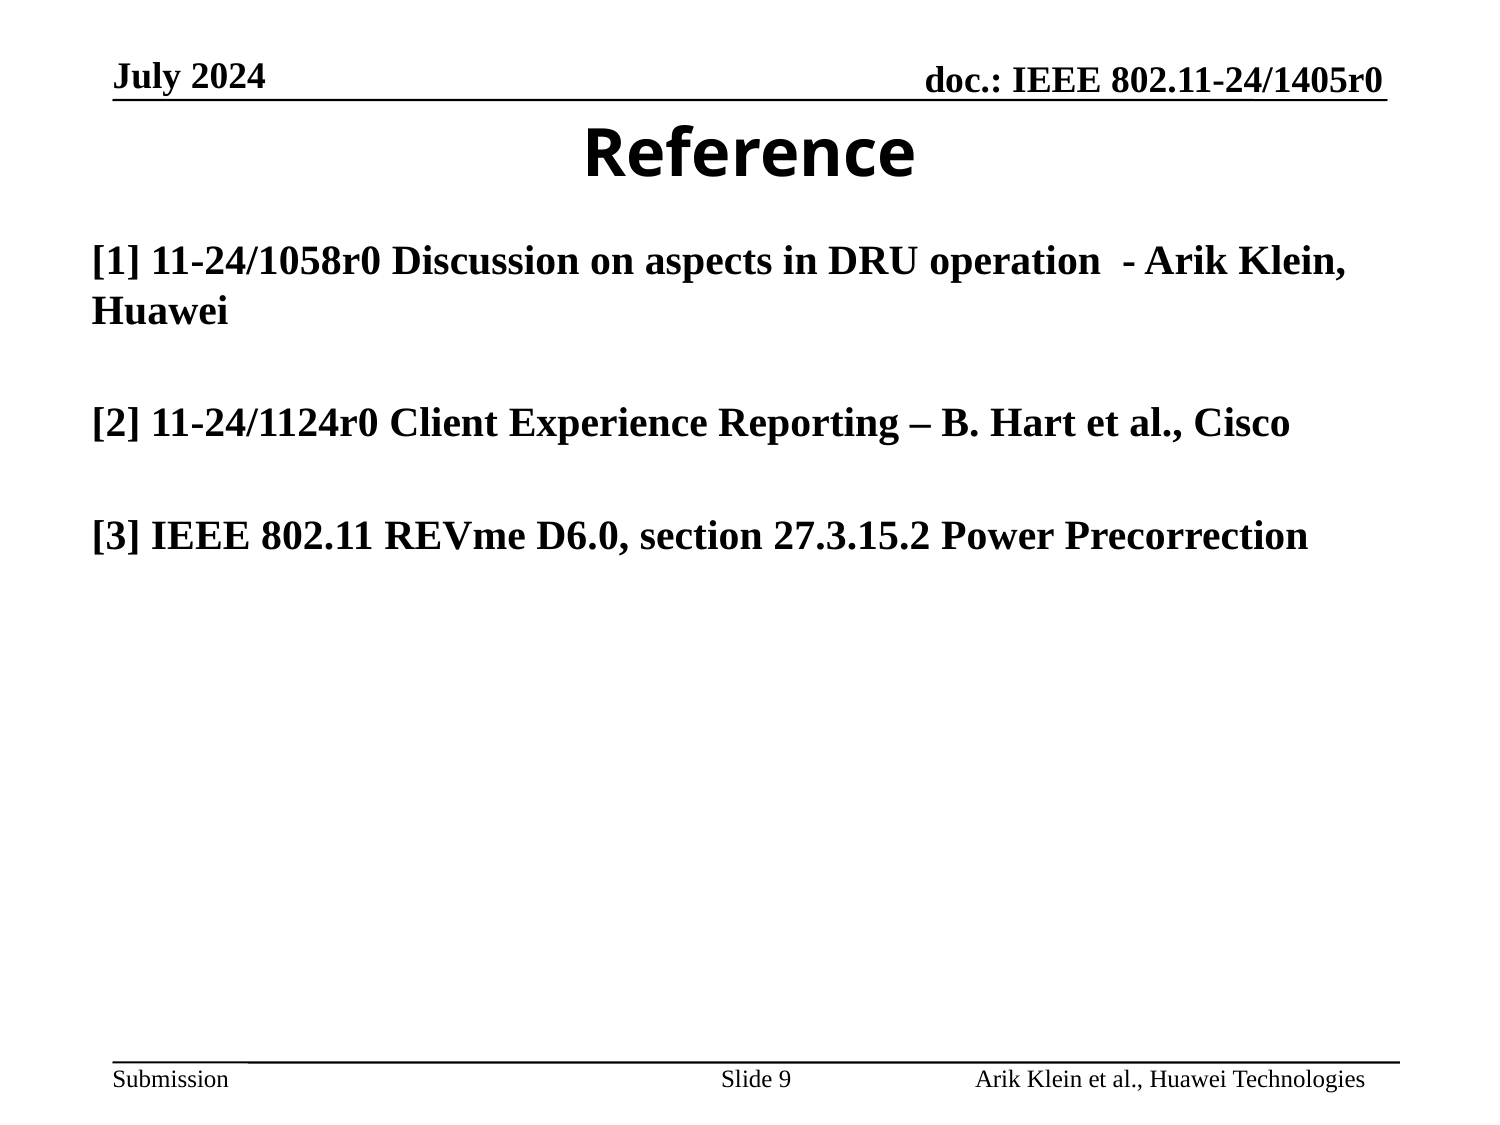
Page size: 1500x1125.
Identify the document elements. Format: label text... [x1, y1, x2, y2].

slide_number Slide 9 [712, 1061, 800, 1093]
text_box Reference [112, 112, 1388, 187]
text_box [1] 11-24/1058r0 Discussion on aspects in DRU operation - Arik Klein, Huawei [2] 11-24/1124r0 Client Experience Reporting – B. Hart et al., Cisco [3] IEEE 802.11 REVme D6.0, section 27.3.15.2 Power Precorrection [76, 224, 1424, 950]
